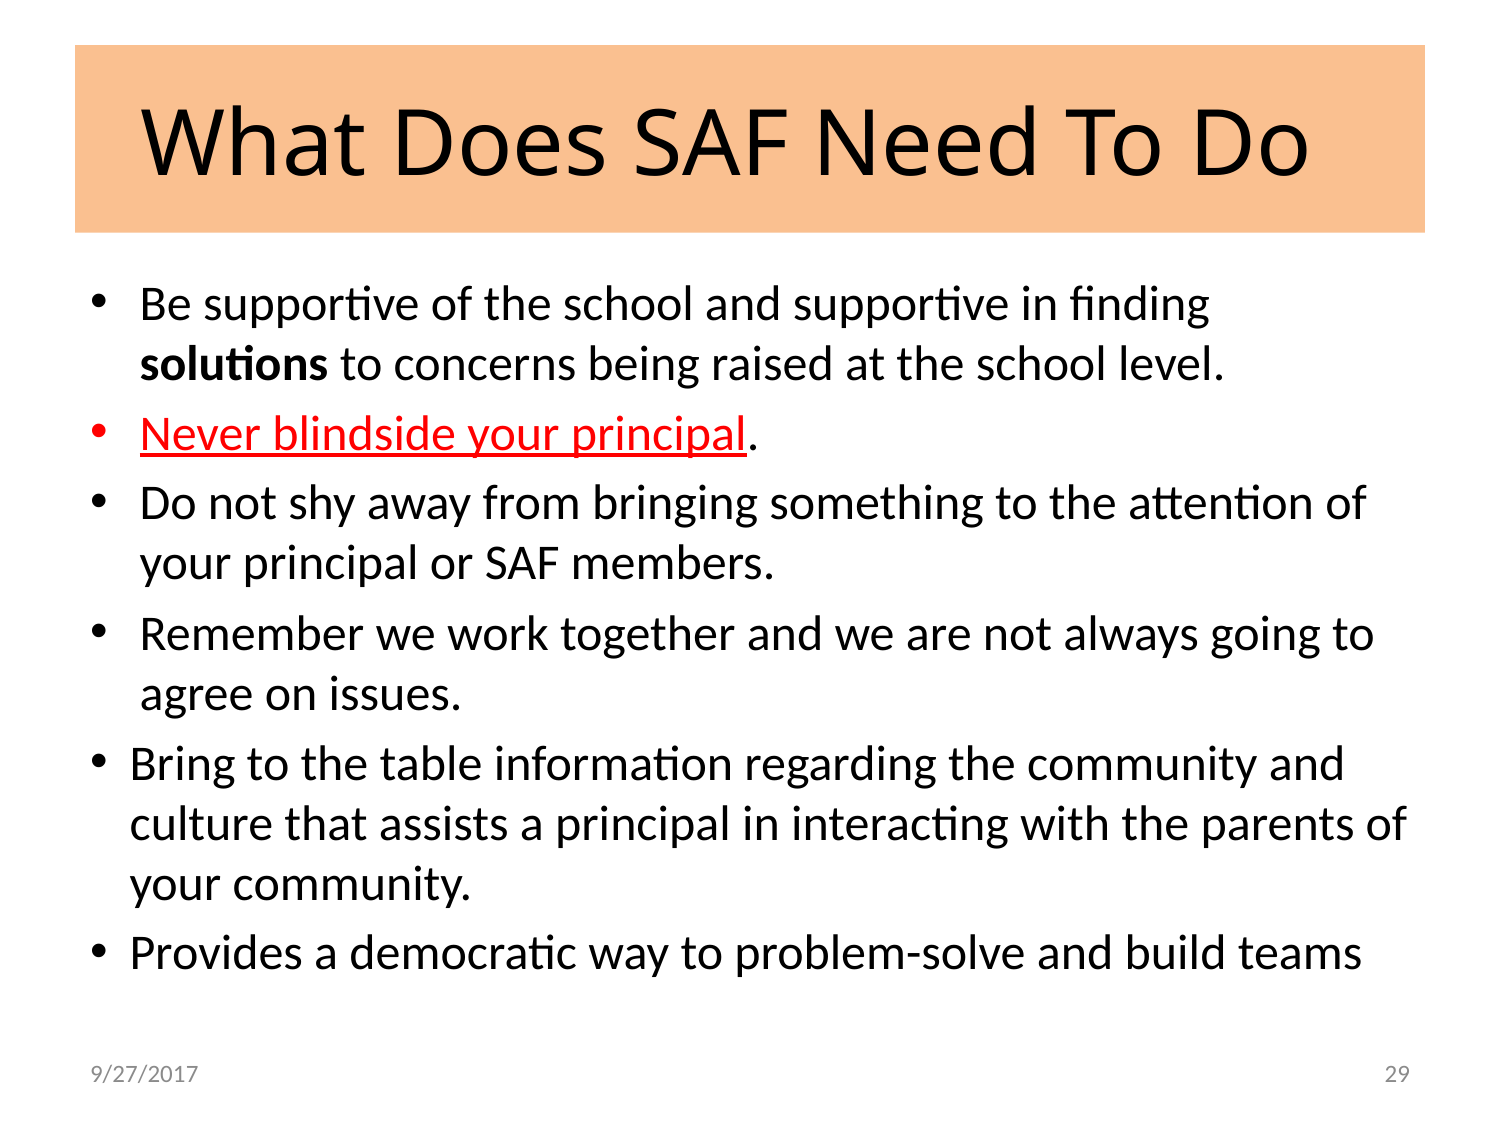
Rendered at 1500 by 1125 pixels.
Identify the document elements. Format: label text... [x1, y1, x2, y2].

slide_number 29 [1074, 1042, 1425, 1103]
title What Does SAF Need To Do [75, 45, 1425, 233]
list Be supportive of the school and supportive in finding solutions to concerns being raised at the school level. Never blindside your principal. Do not shy away from bringing something to the attention of your principal or SAF members. Remember we work together and we are not always going to agree on issues. Bring to the table information regarding the community and culture that assists a principal in interacting with the parents of your community. Provides a democratic way to problem-solve and build teams [75, 262, 1425, 1005]
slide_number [75, 1042, 425, 1103]
